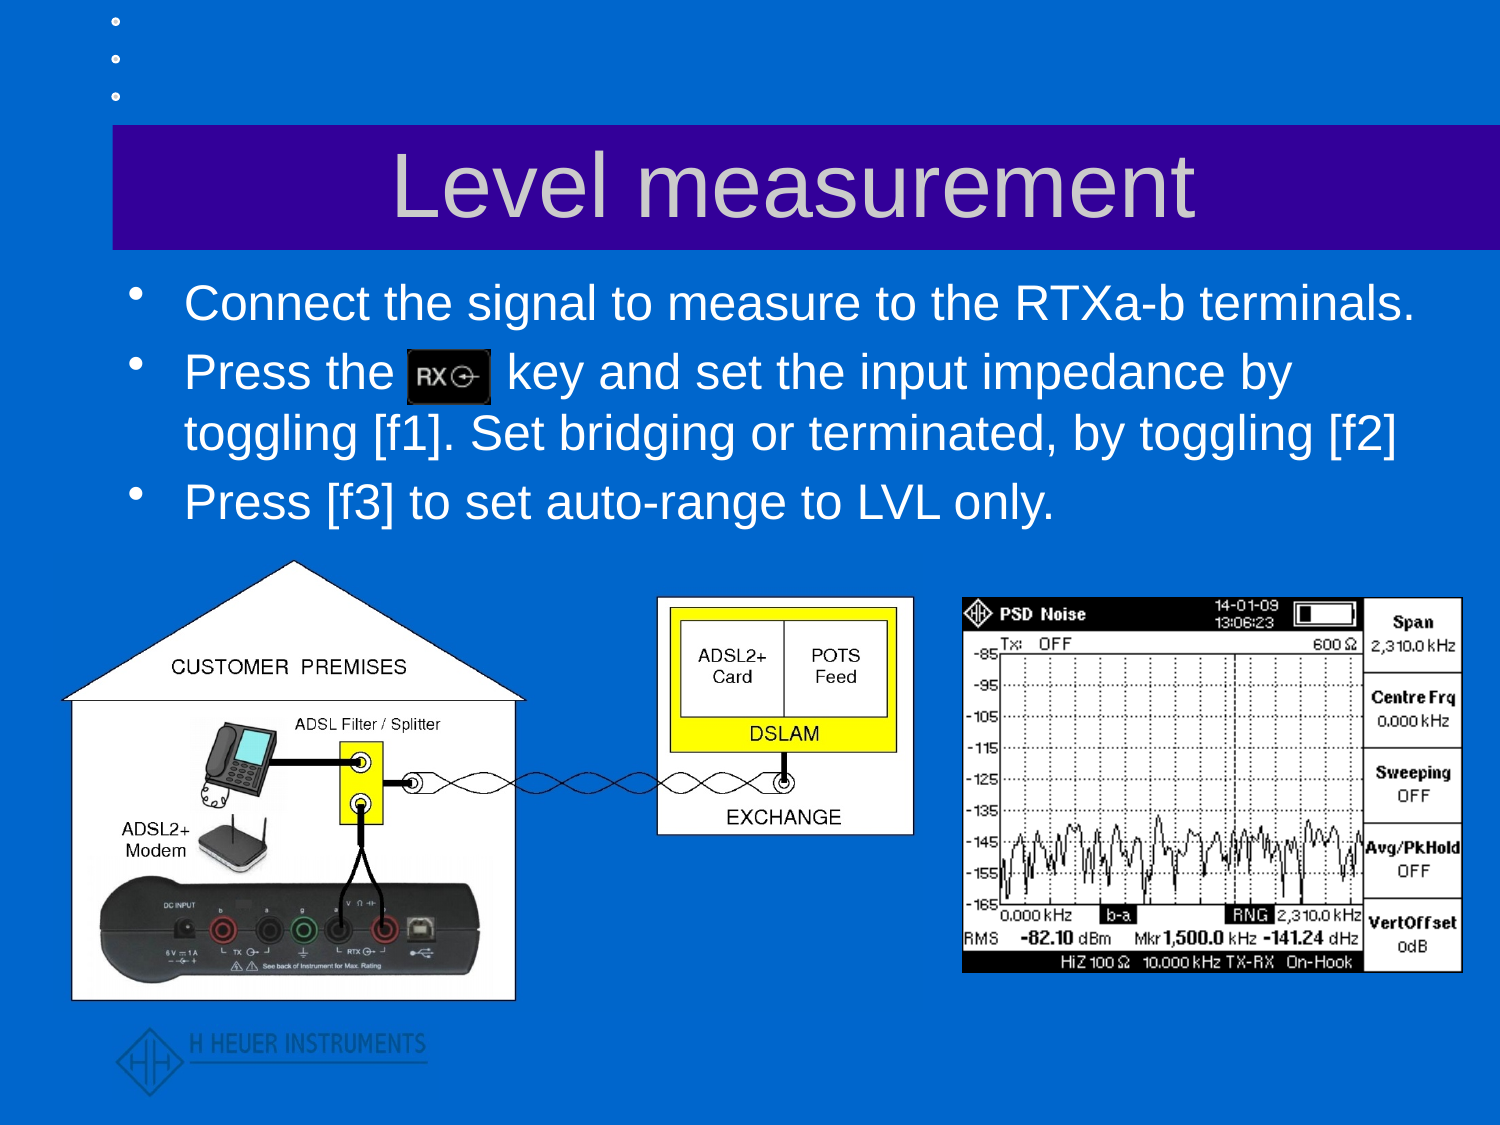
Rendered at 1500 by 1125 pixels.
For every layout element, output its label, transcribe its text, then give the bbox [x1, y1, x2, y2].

picture [407, 349, 491, 405]
picture [112, 1024, 439, 1100]
picture [52, 553, 923, 1012]
list Connect the signal to measure to the RTXa-b terminals. Press the key and set the input impedance by toggling [f1]. Set bridging or terminated, by toggling [f2] Press [f3] to set auto-range to LVL only. [112, 262, 1476, 1013]
title Level measurement [112, 99, 1476, 262]
picture [962, 597, 1463, 974]
